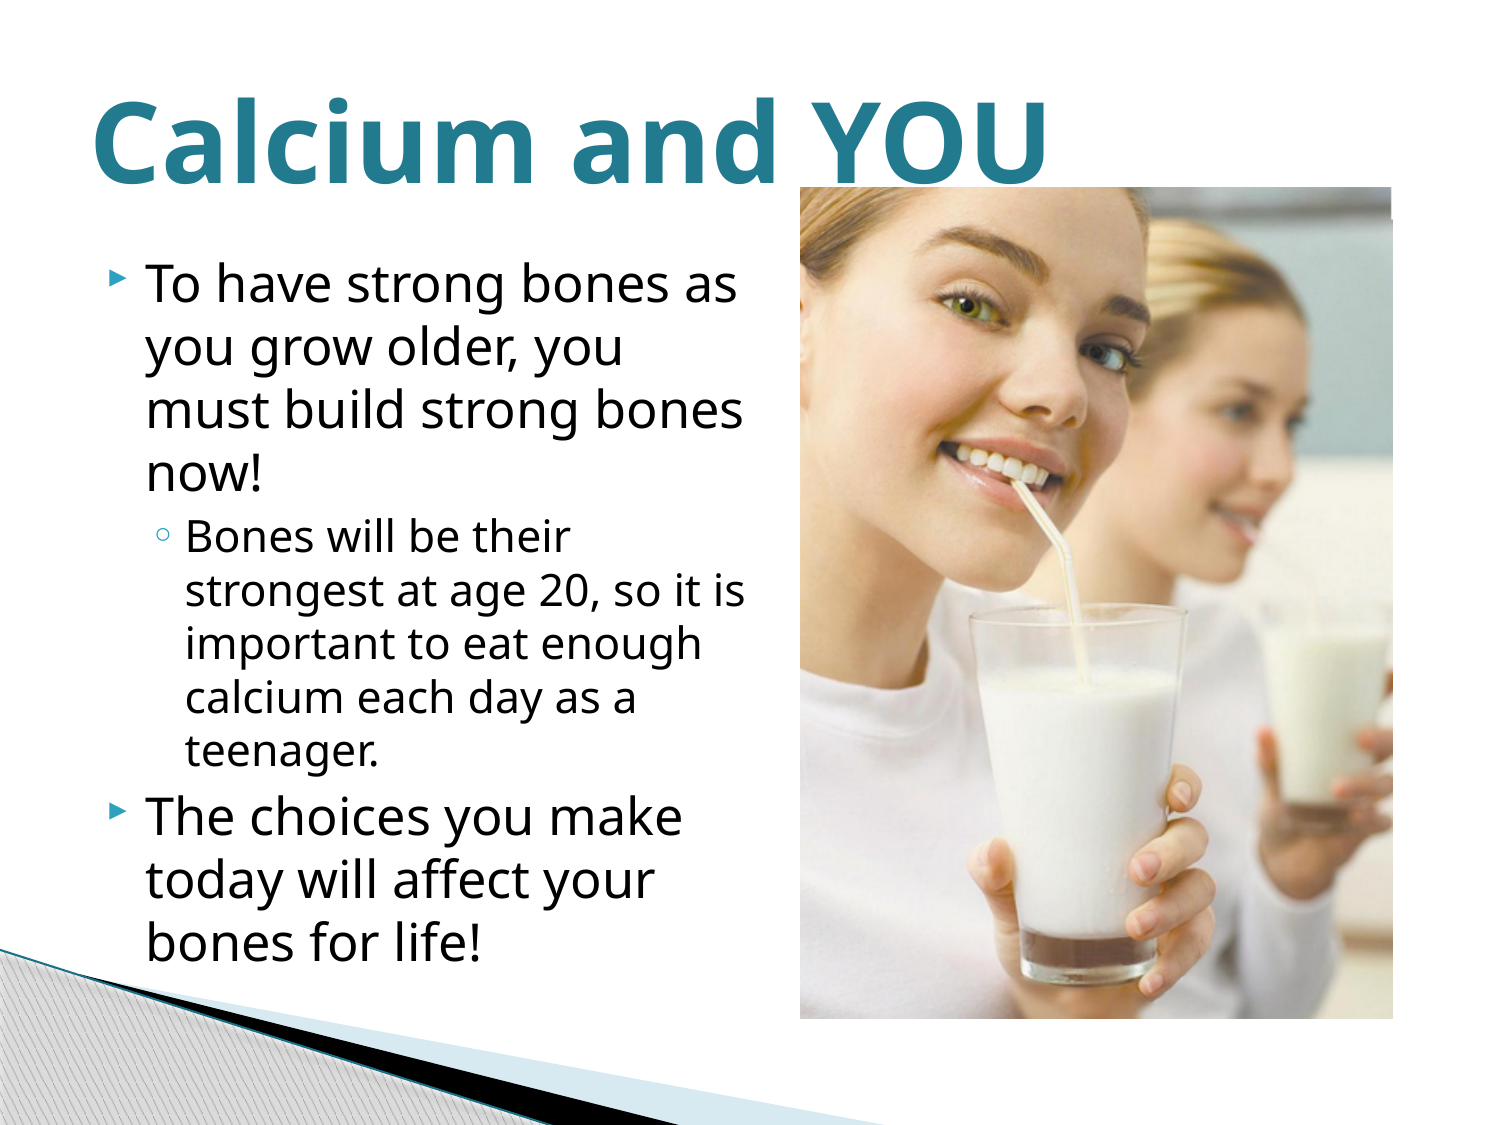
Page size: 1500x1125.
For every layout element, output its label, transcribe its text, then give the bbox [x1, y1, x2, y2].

list To have strong bones as you grow older, you must build strong bones now! Bones will be their strongest at age 20, so it is important to eat enough calcium each day as a teenager. The choices you make today will affect your bones for life! [75, 243, 775, 986]
picture [799, 187, 1393, 1019]
title Calcium and YOU [75, 45, 1425, 233]
